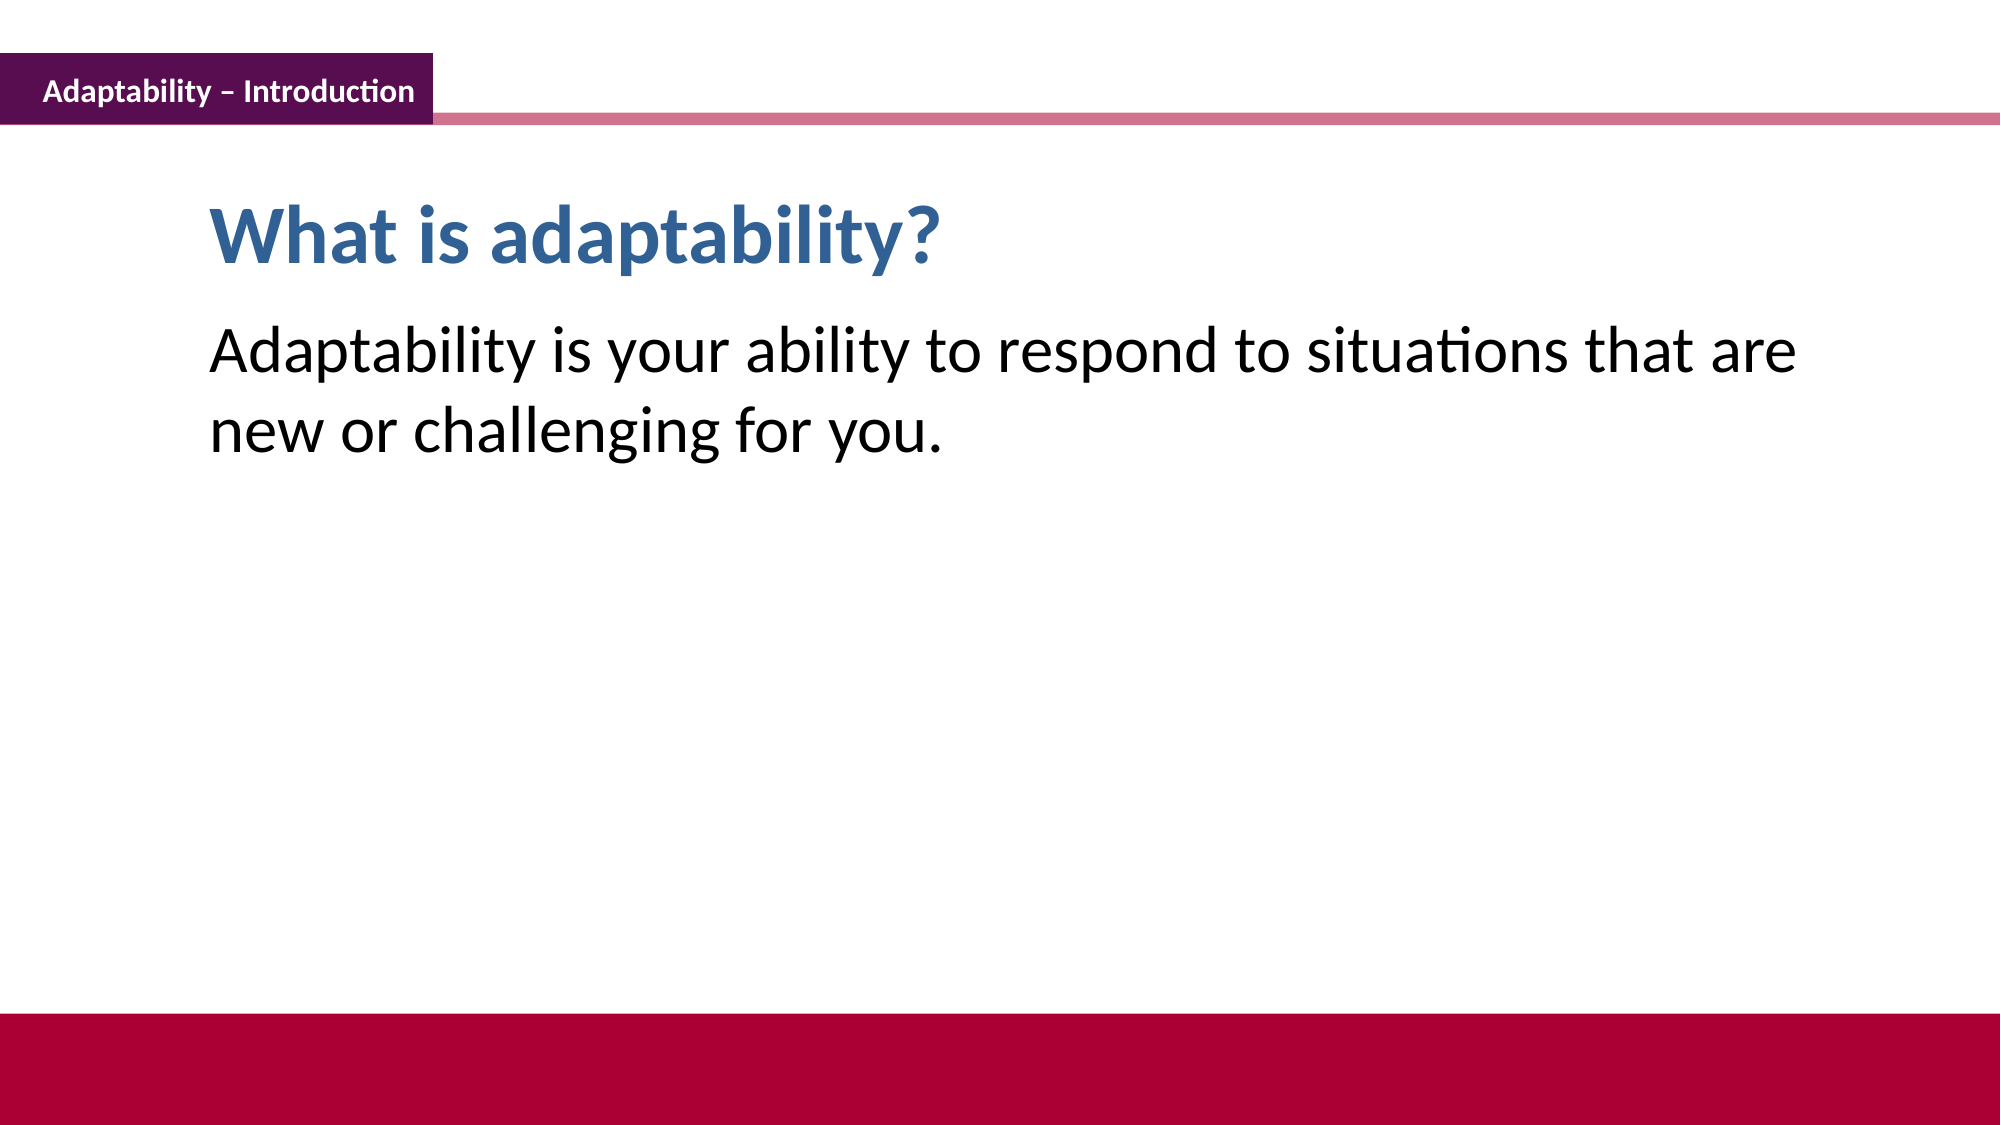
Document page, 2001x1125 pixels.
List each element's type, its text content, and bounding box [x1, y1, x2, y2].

text_box What is adaptability? Adaptability is your ability to respond to situations that are new or challenging for you. [194, 173, 1895, 598]
text_box [0, 1013, 2000, 1125]
text_box Adaptability – Introduction [0, 119, 434, 126]
text_box Adaptability – Introduction [0, 52, 434, 118]
